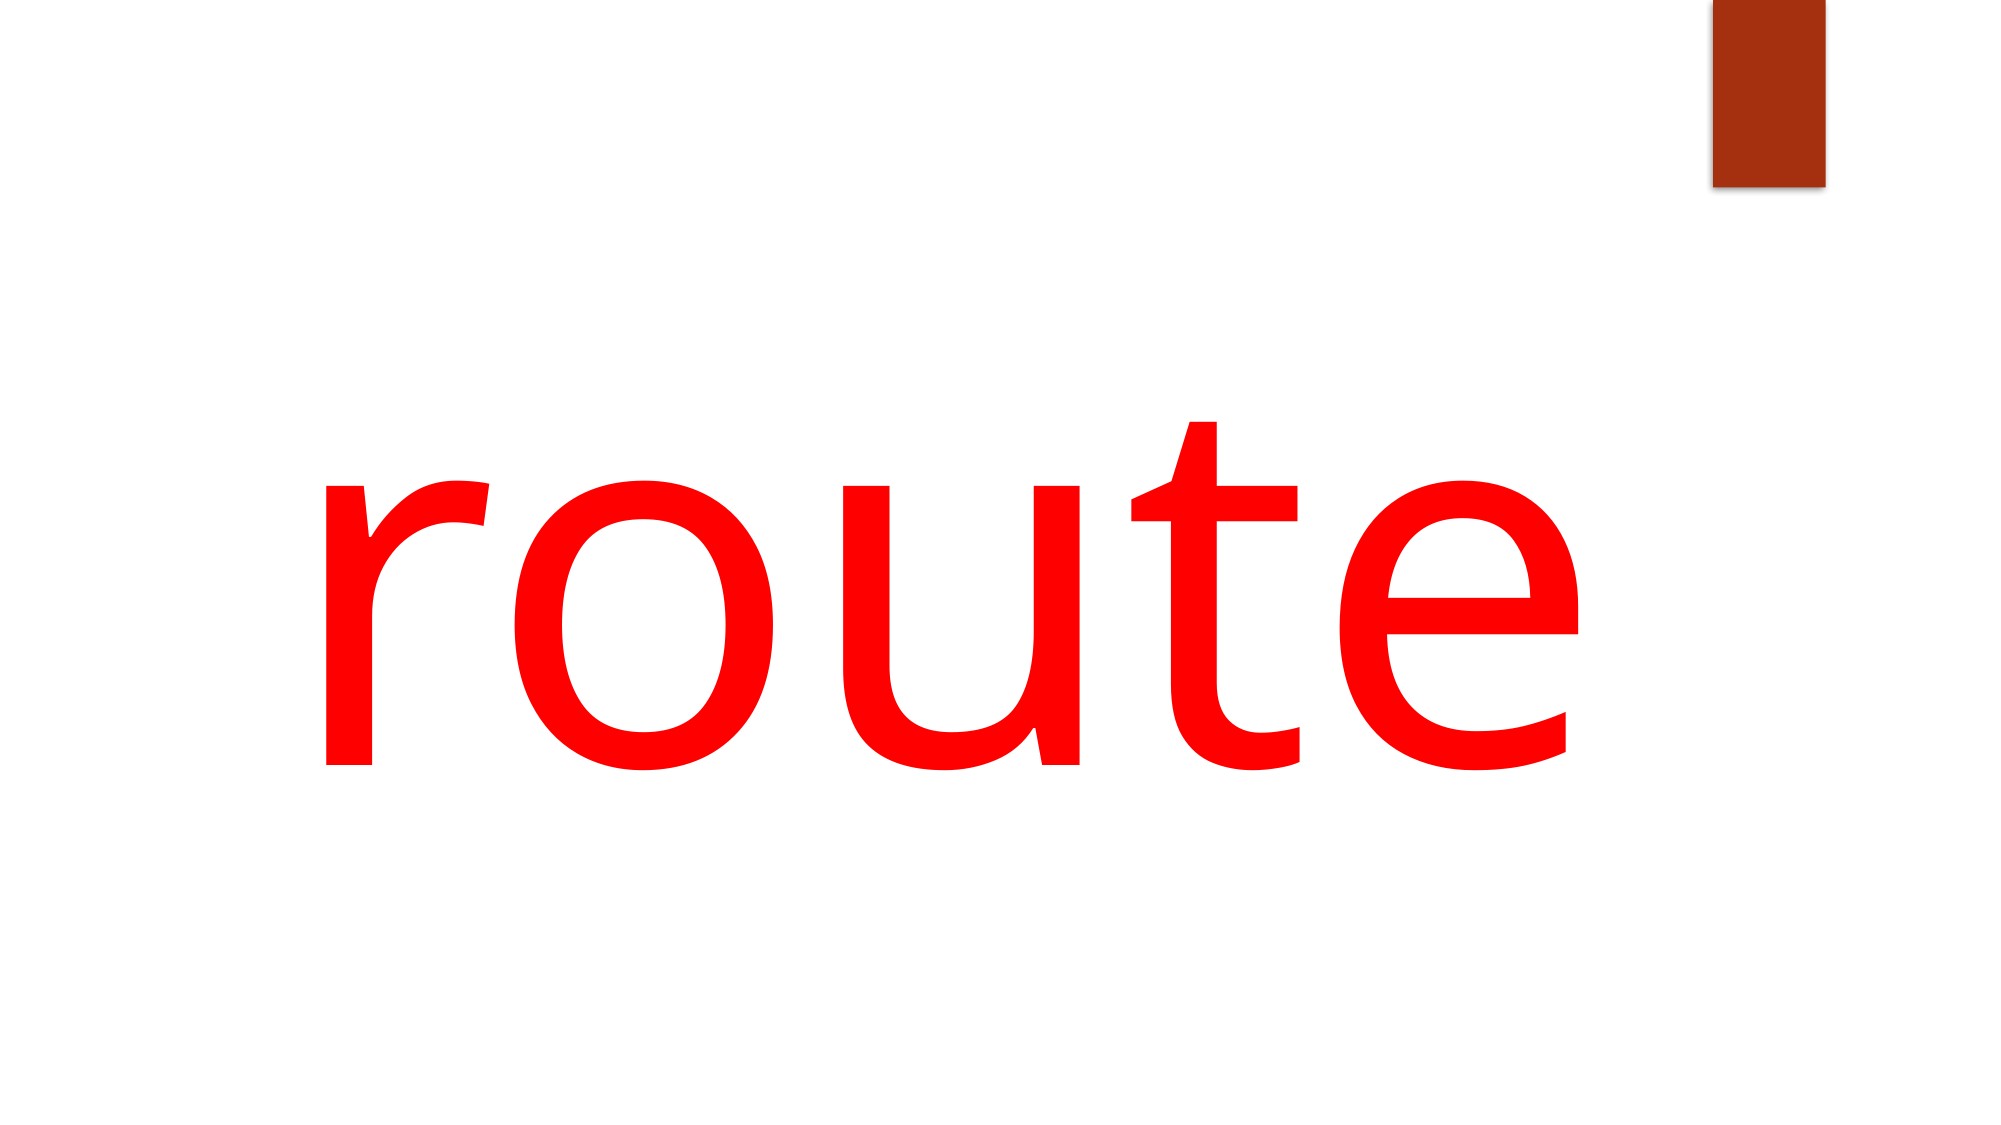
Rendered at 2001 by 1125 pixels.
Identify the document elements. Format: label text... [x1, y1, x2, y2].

text_box route [236, 237, 1652, 877]
